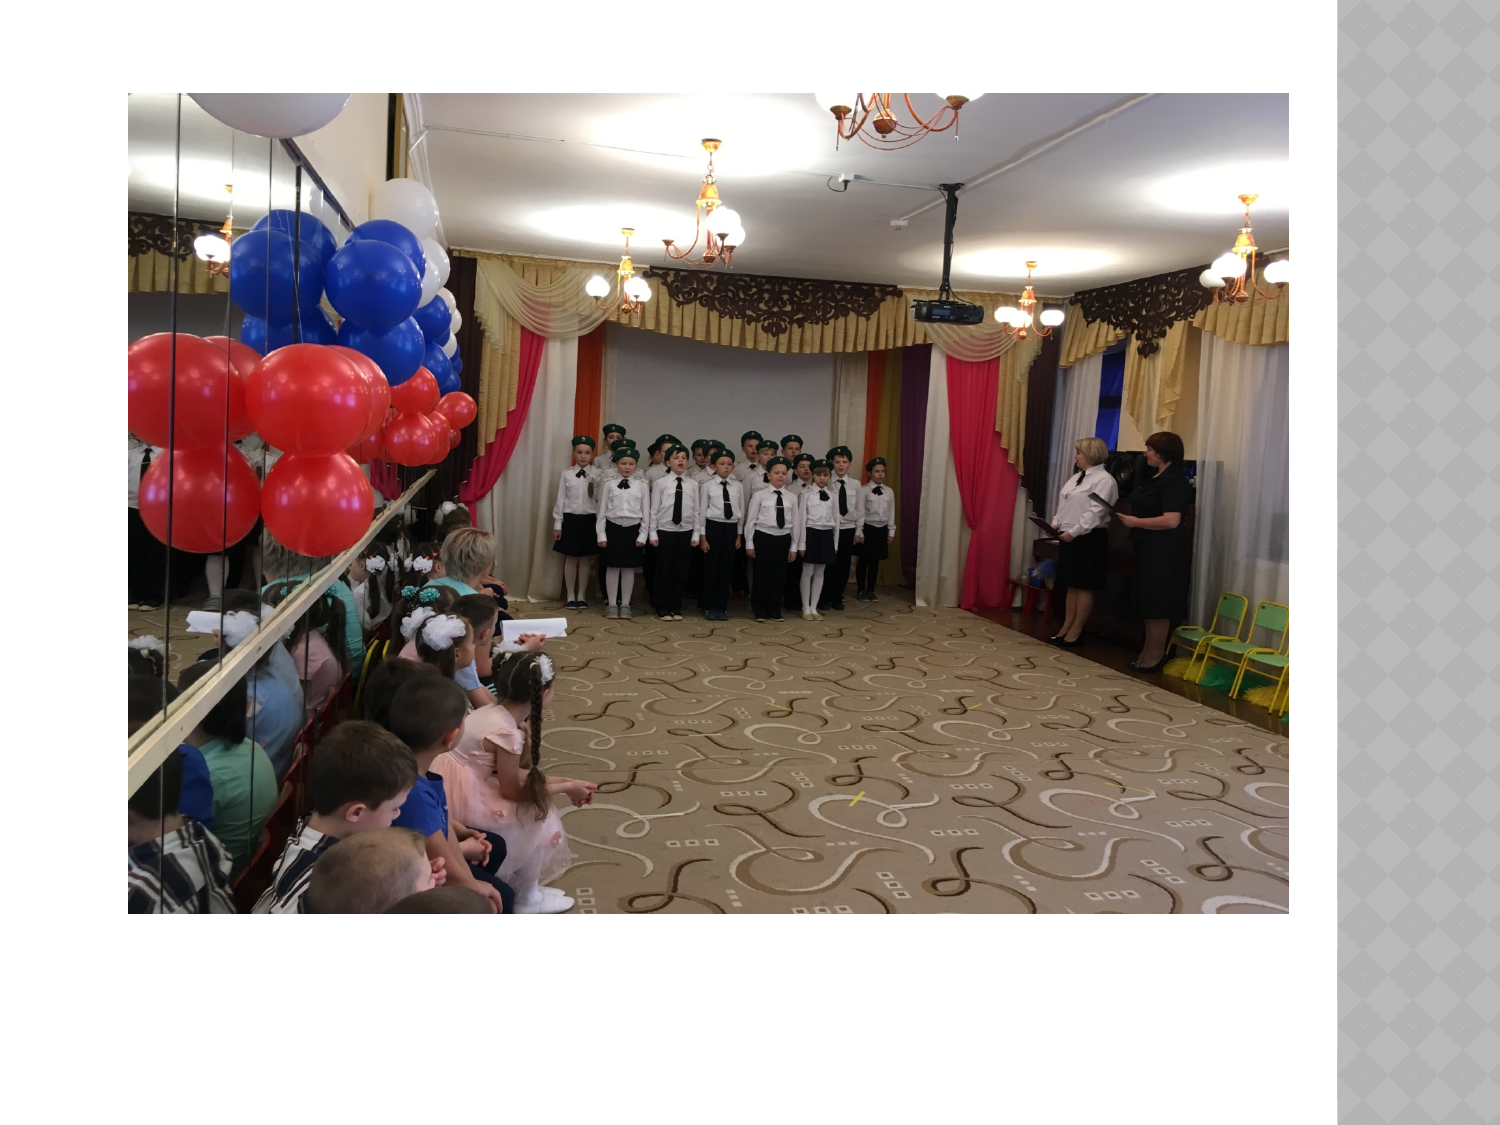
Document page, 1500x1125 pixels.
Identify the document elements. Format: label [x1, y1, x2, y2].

picture [128, 93, 1290, 915]
